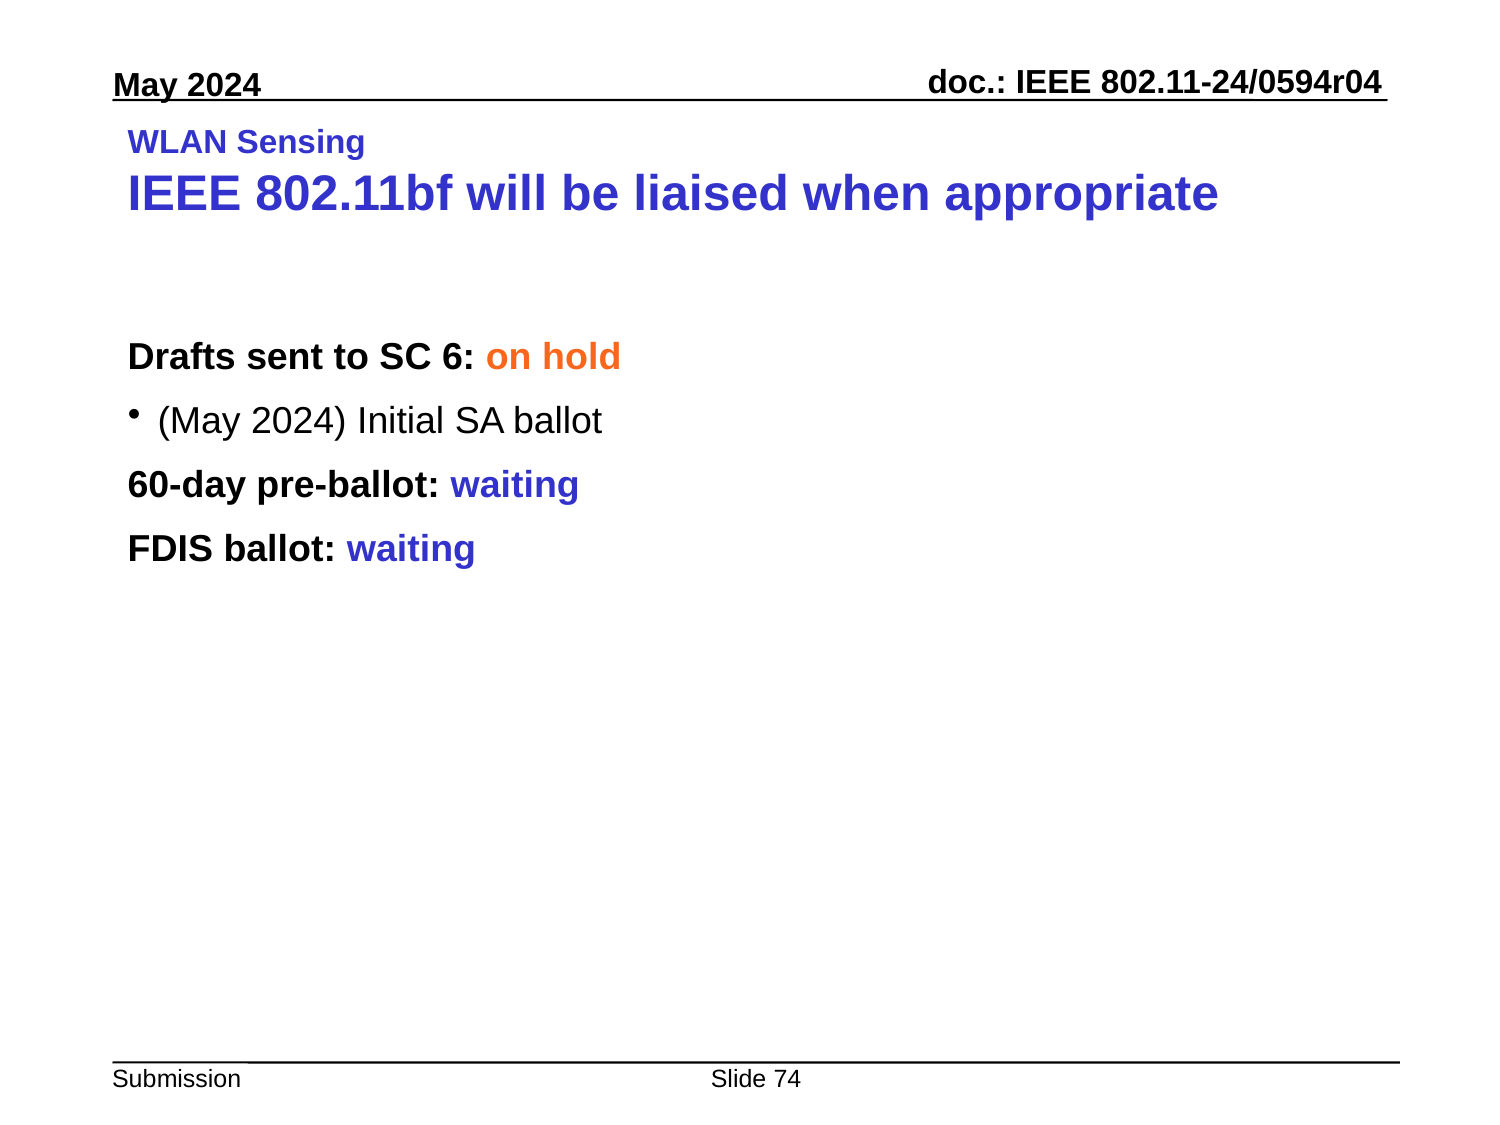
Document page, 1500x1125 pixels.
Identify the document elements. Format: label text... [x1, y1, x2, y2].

slide_number Slide 74 [709, 1061, 803, 1093]
title WLAN Sensing IEEE 802.11bf will be liaised when appropriate [112, 112, 1388, 288]
list Drafts sent to SC 6: on hold (May 2024) Initial SA ballot 60-day pre-ballot: waiting FDIS ballot: waiting [112, 324, 1388, 1000]
